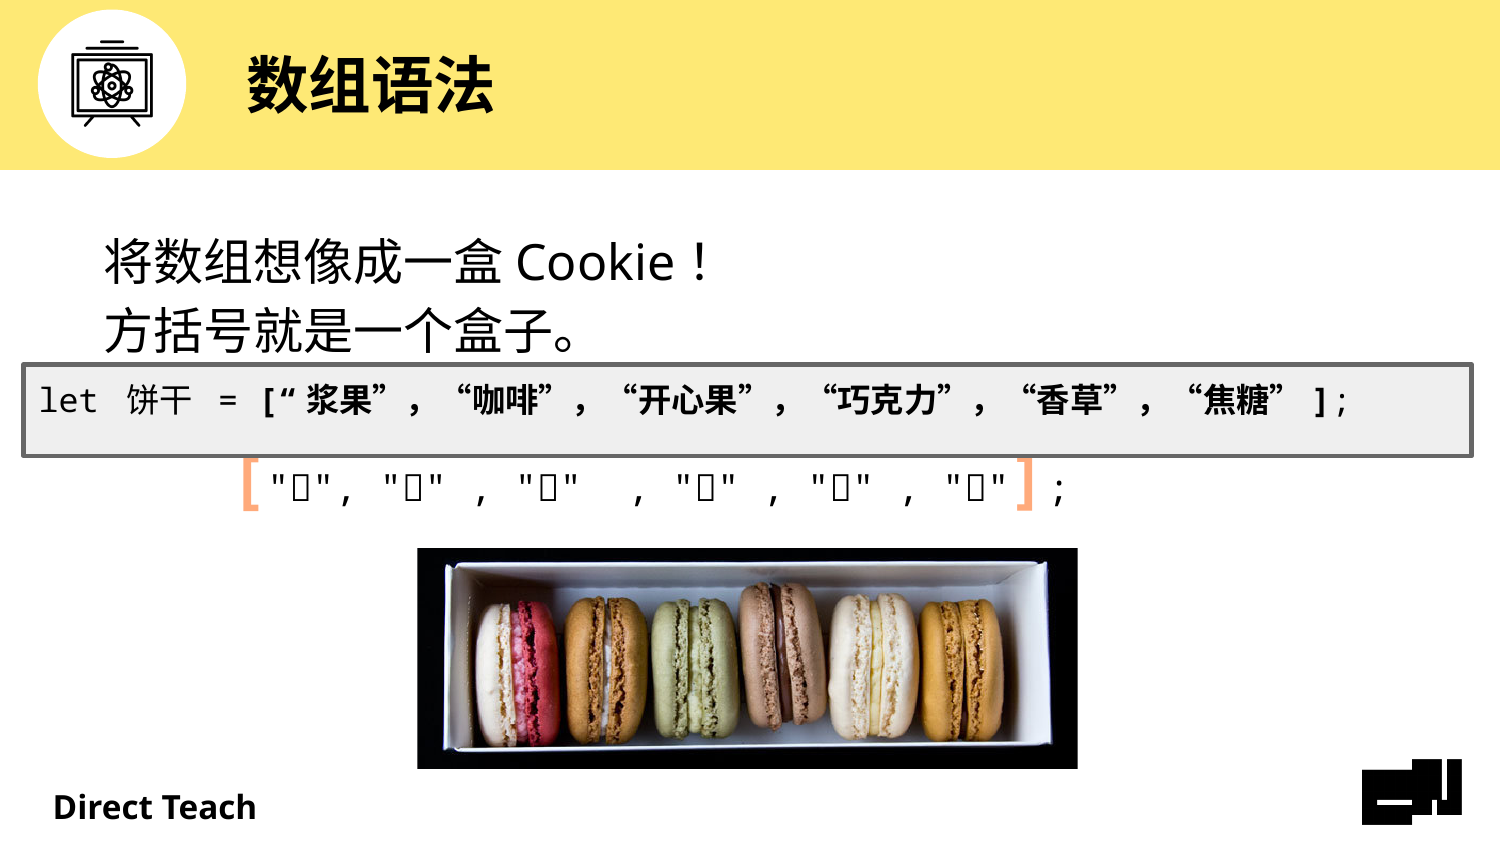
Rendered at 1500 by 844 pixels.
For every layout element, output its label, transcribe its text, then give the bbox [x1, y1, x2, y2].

list 将数组想像成一盒Cookie！ 方括号就是一个盒子。 [88, 206, 1425, 364]
picture [417, 547, 1078, 769]
picture [67, 38, 157, 129]
text_box ["🍪", "🍪" , "🍪" , "🍪" , "🍪" , "🍪"]; [214, 456, 1241, 517]
title 数组语法 [231, 9, 1463, 158]
text_box let 饼干 = [“浆果”，“咖啡”，“开心果”，“巧克力”，“香草”，“焦糖”]; [23, 364, 1472, 456]
picture [1362, 759, 1462, 825]
